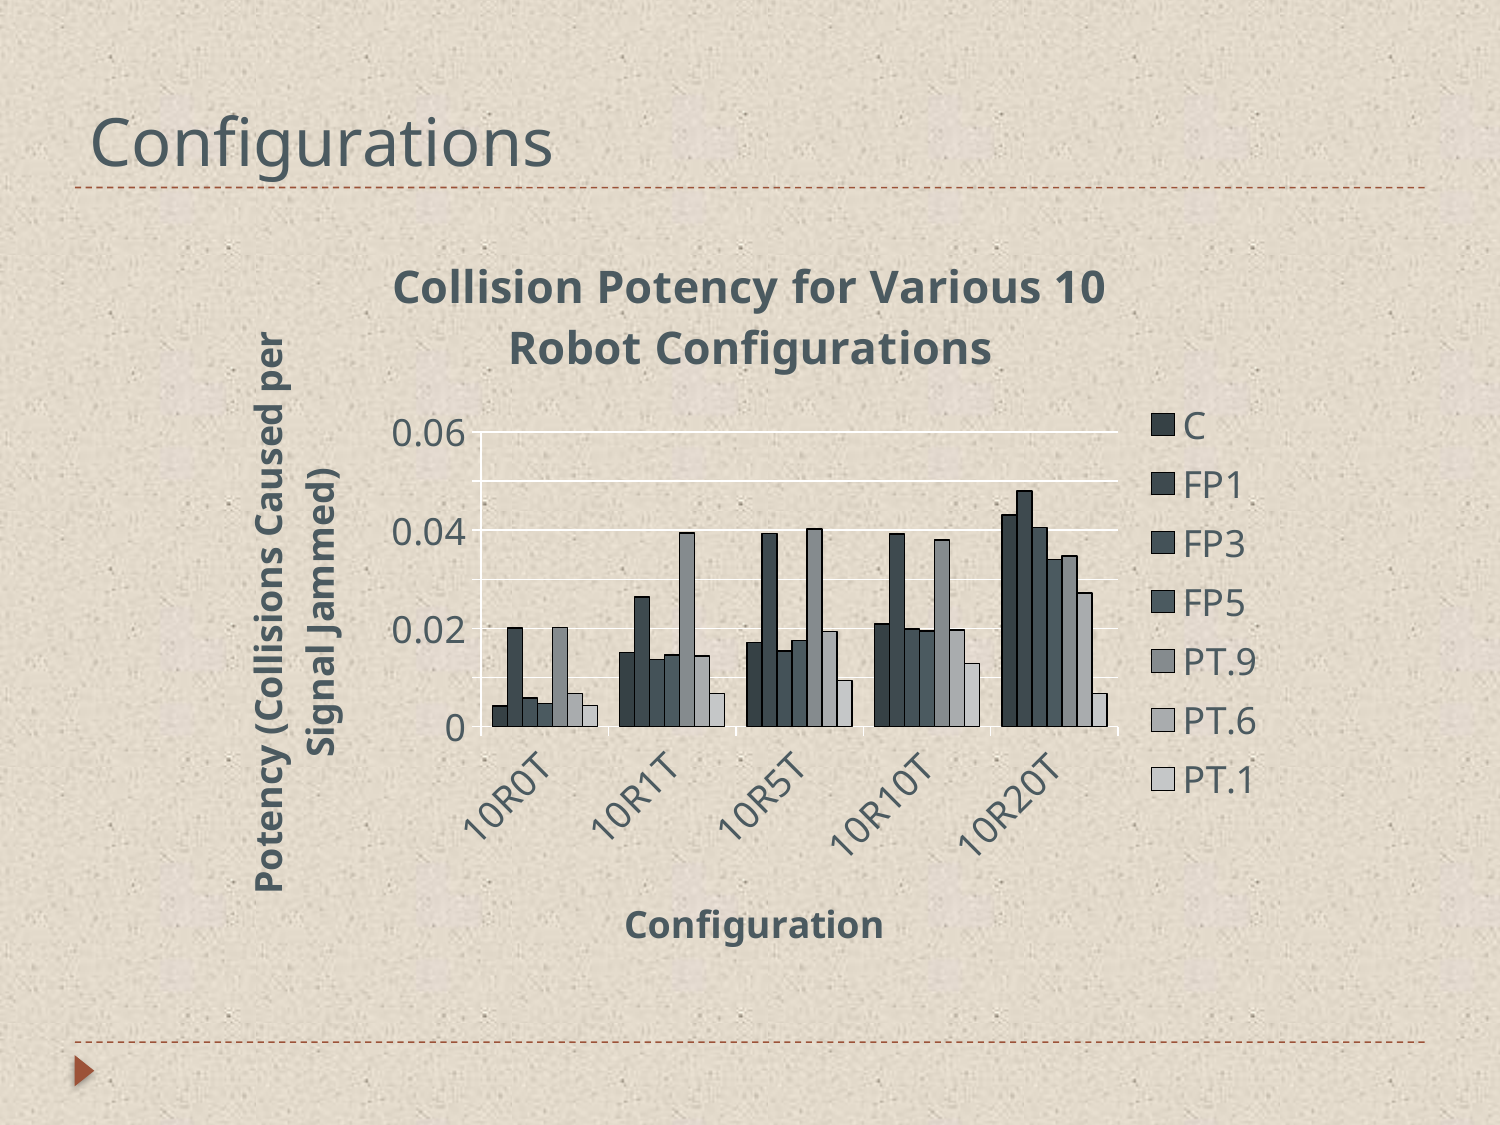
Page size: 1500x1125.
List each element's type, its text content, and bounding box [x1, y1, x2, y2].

chart [217, 218, 1283, 986]
picture [0, 0, 1500, 1125]
title Configurations [75, 24, 1425, 188]
